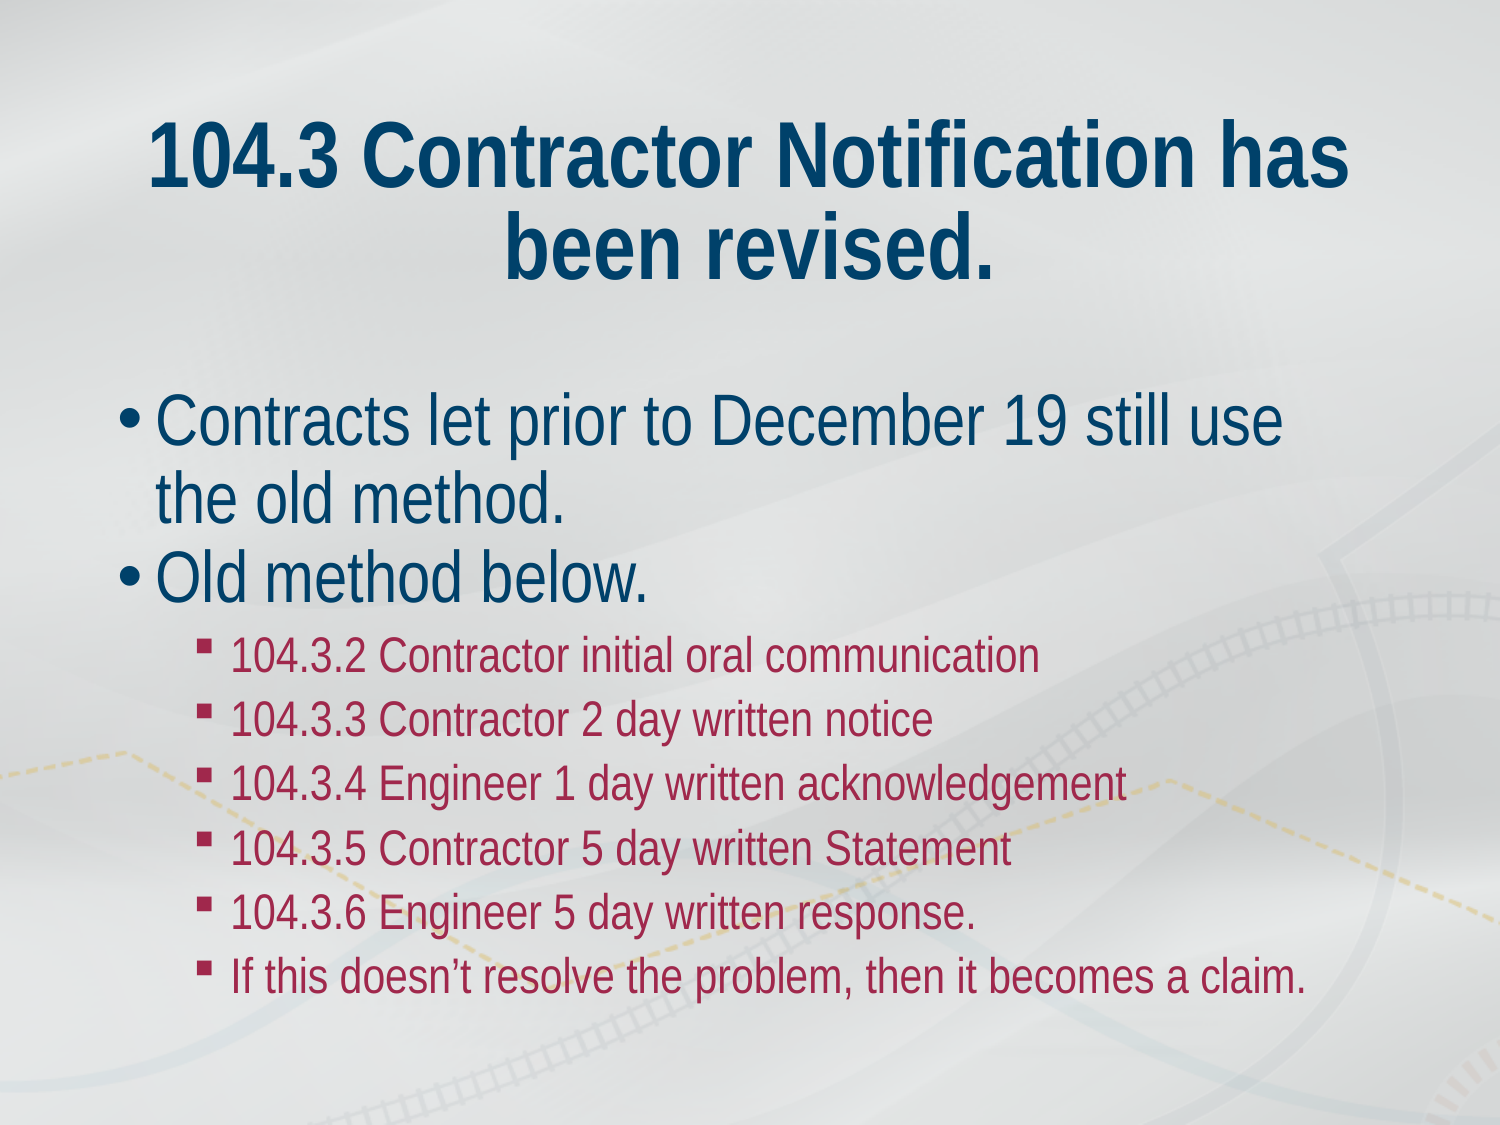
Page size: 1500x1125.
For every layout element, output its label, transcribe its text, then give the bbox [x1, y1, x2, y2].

picture [0, 0, 1500, 1125]
list Contracts let prior to December 19 still use the old method. Old method below. 104.3.2 Contractor initial oral communication 104.3.3 Contractor 2 day written notice 104.3.4 Engineer 1 day written acknowledgement 104.3.5 Contractor 5 day written Statement 104.3.6 Engineer 5 day written response. If this doesn’t resolve the problem, then it becomes a claim. [103, 375, 1397, 1089]
title 104.3 Contractor Notification has been revised. [103, 97, 1397, 315]
